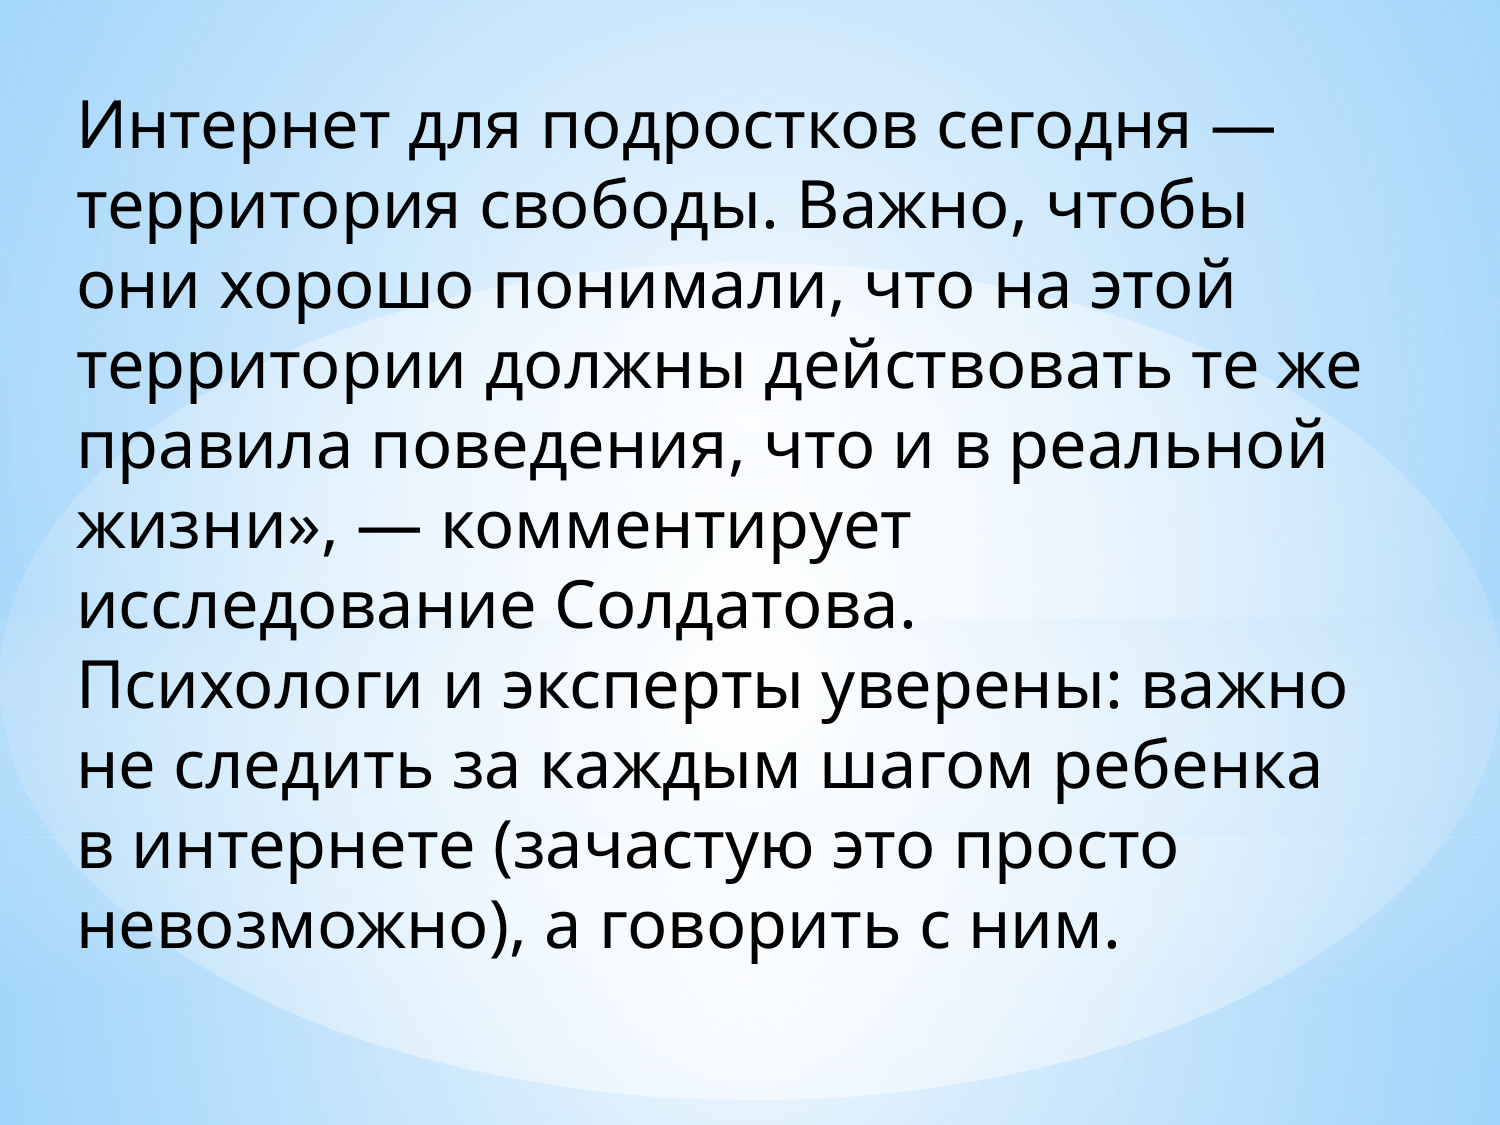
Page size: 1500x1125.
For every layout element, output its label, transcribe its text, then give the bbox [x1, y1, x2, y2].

text_box Интернет для подростков сегодня — территория свободы. Важно, чтобы они хорошо понимали, что на этой территории должны действовать те же правила поведения, что и в реальной жизни», — комментирует исследование Солдатова.​ Психологи и эксперты уверены: важно не следить за каждым шагом ребенка в интернете (зачастую это просто невозможно), а говорить с ним.​ [61, 74, 1386, 970]
